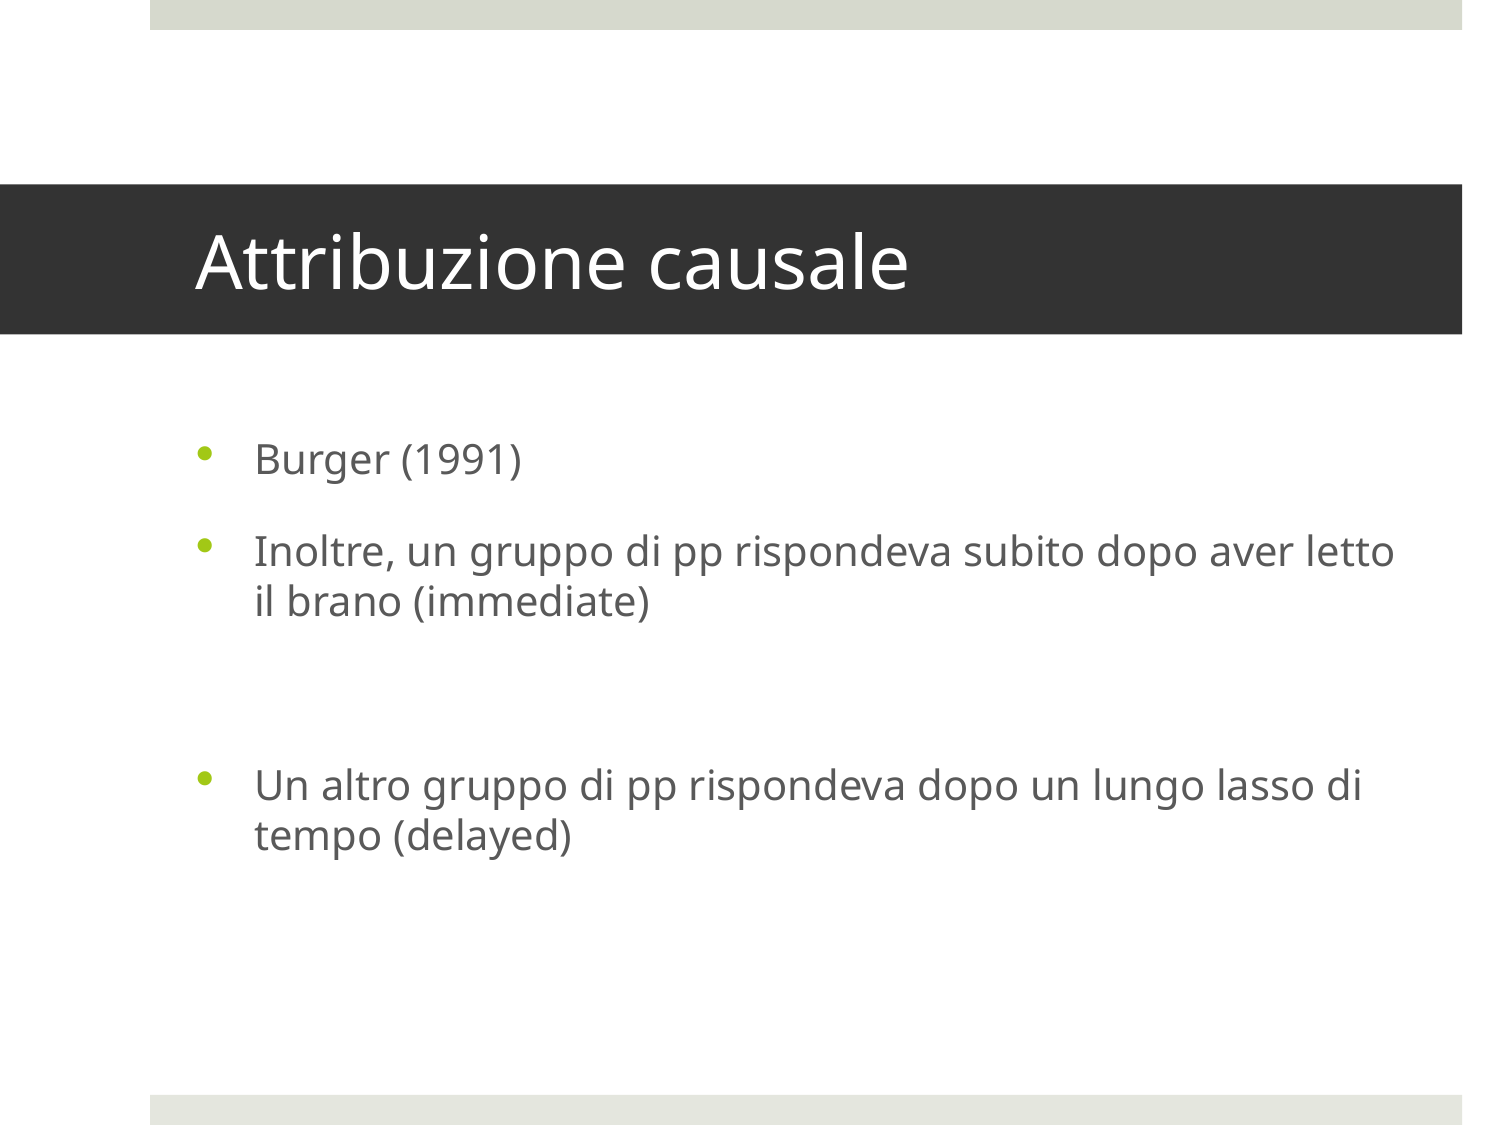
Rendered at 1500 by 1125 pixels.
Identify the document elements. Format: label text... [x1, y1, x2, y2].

list Burger (1991) Inoltre, un gruppo di pp rispondeva subito dopo aver letto il brano (immediate) Un altro gruppo di pp rispondeva dopo un lungo lasso di tempo (delayed) [182, 425, 1432, 1028]
title Attribuzione causale [0, 184, 1463, 335]
